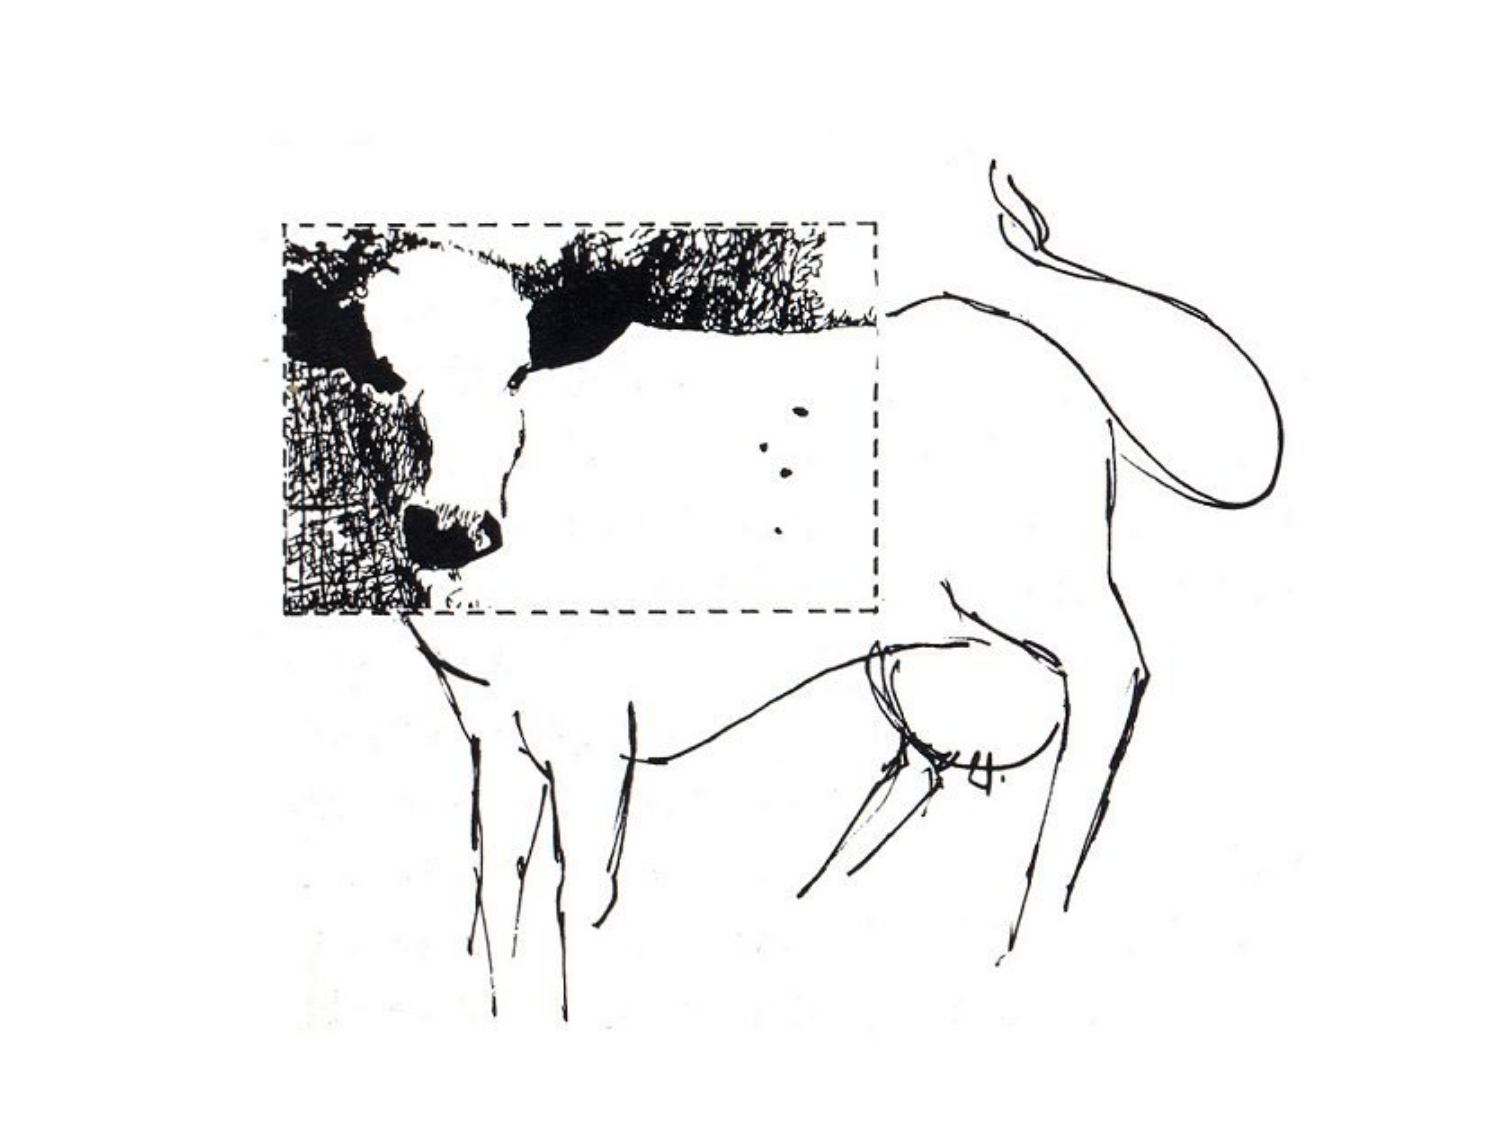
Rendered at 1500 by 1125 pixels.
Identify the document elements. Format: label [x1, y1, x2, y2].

picture [253, 125, 1332, 1047]
